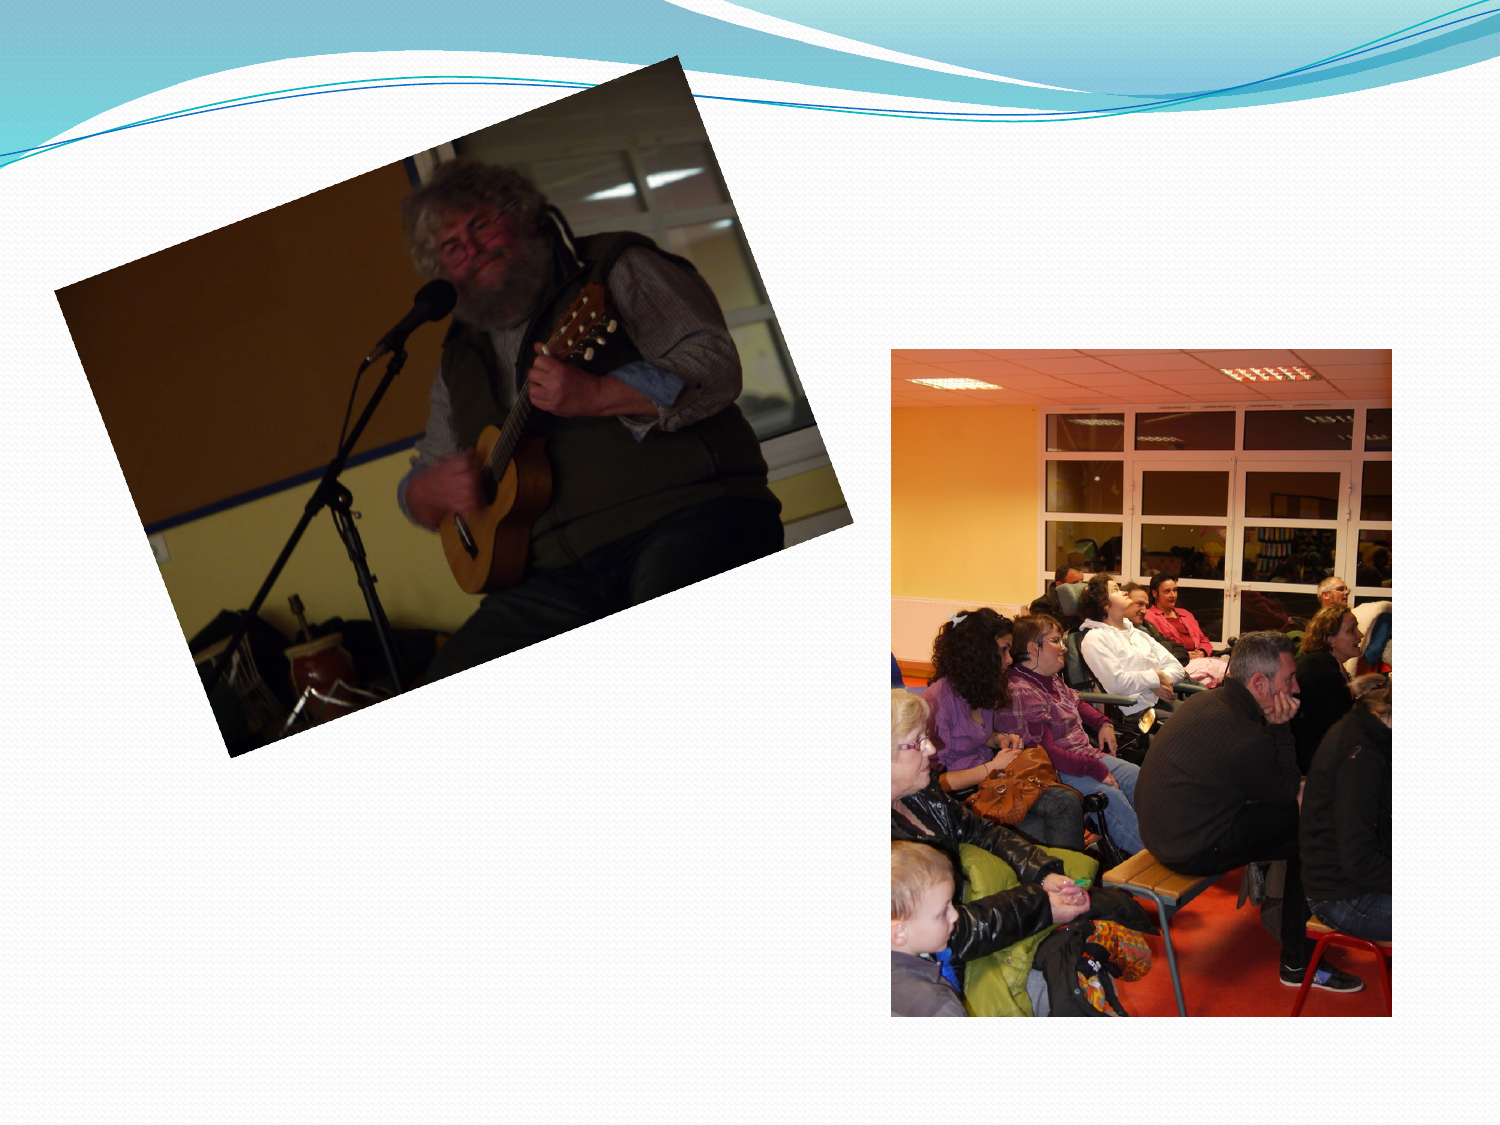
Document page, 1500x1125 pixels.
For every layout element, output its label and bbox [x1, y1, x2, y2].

picture [197, 667, 471, 758]
picture [413, 56, 715, 156]
picture [55, 269, 114, 446]
picture [891, 349, 1392, 1017]
list [119, 156, 787, 657]
picture [790, 357, 853, 546]
